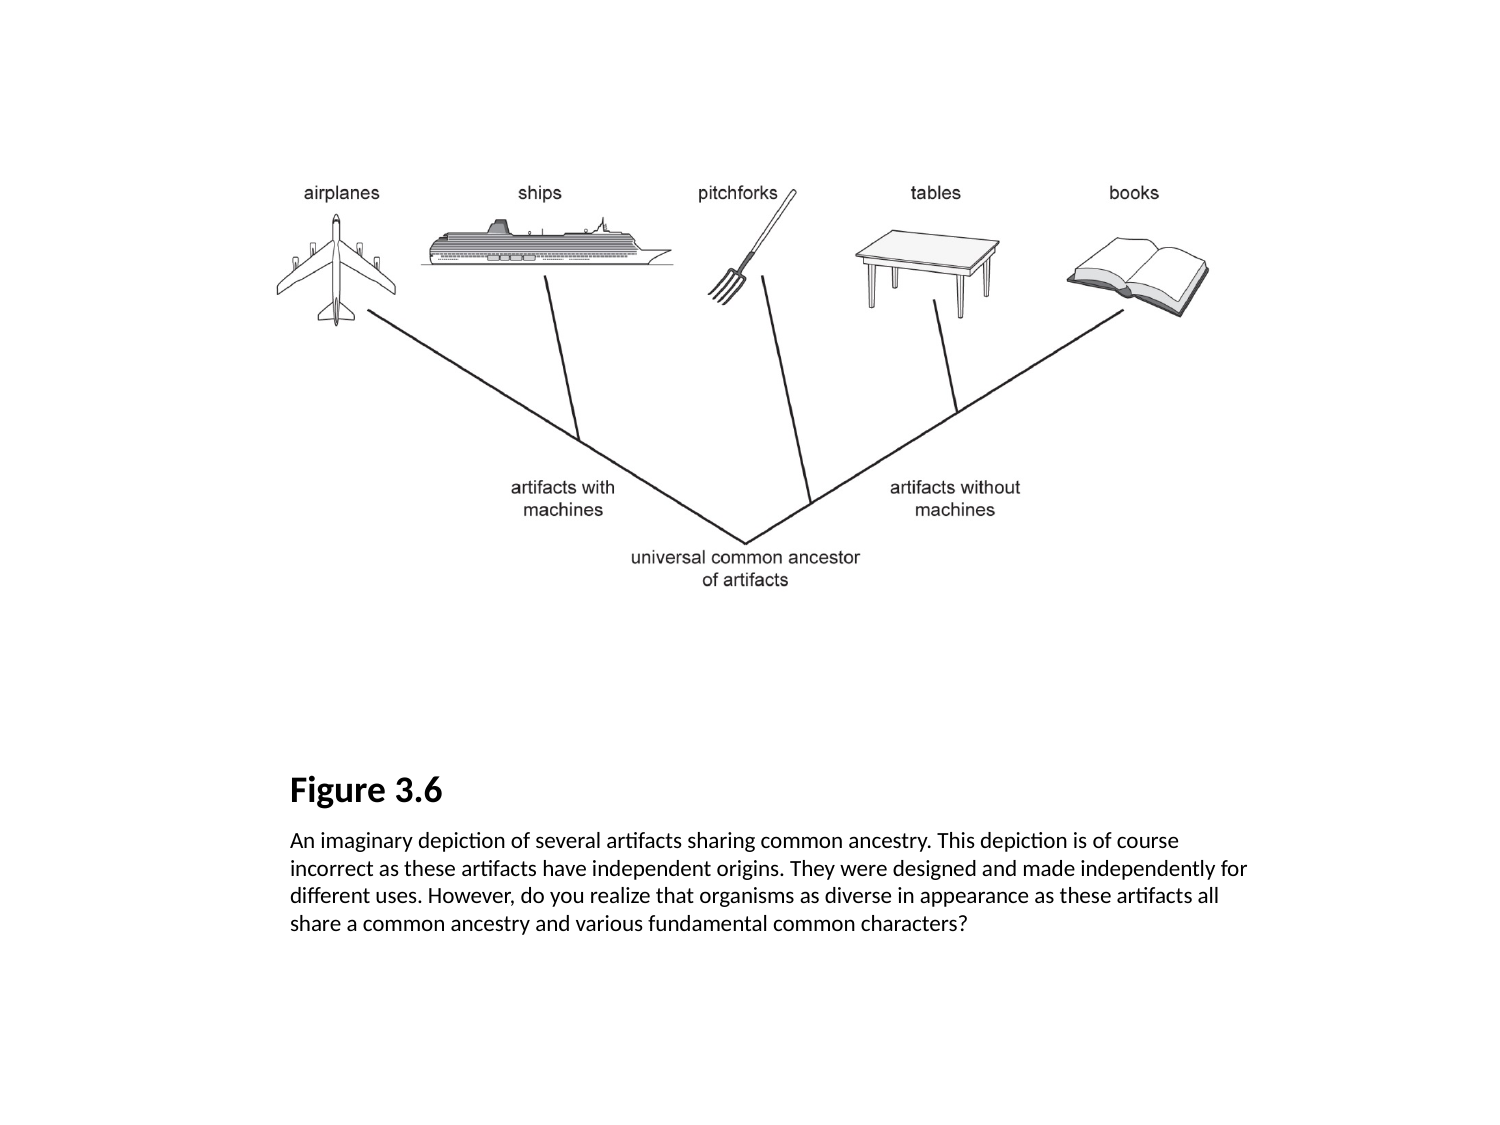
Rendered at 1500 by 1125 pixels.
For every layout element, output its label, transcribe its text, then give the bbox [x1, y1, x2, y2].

title Figure 3.6 [275, 725, 1175, 817]
picture [274, 176, 1226, 626]
list An imaginary depiction of several artifacts sharing common ancestry. This depiction is of course incorrect as these artifacts have independent origins. They were designed and made independently for different uses. However, do you realize that organisms as diverse in appearance as these artifacts all share a common ancestry and various fundamental common characters? [275, 817, 1275, 963]
